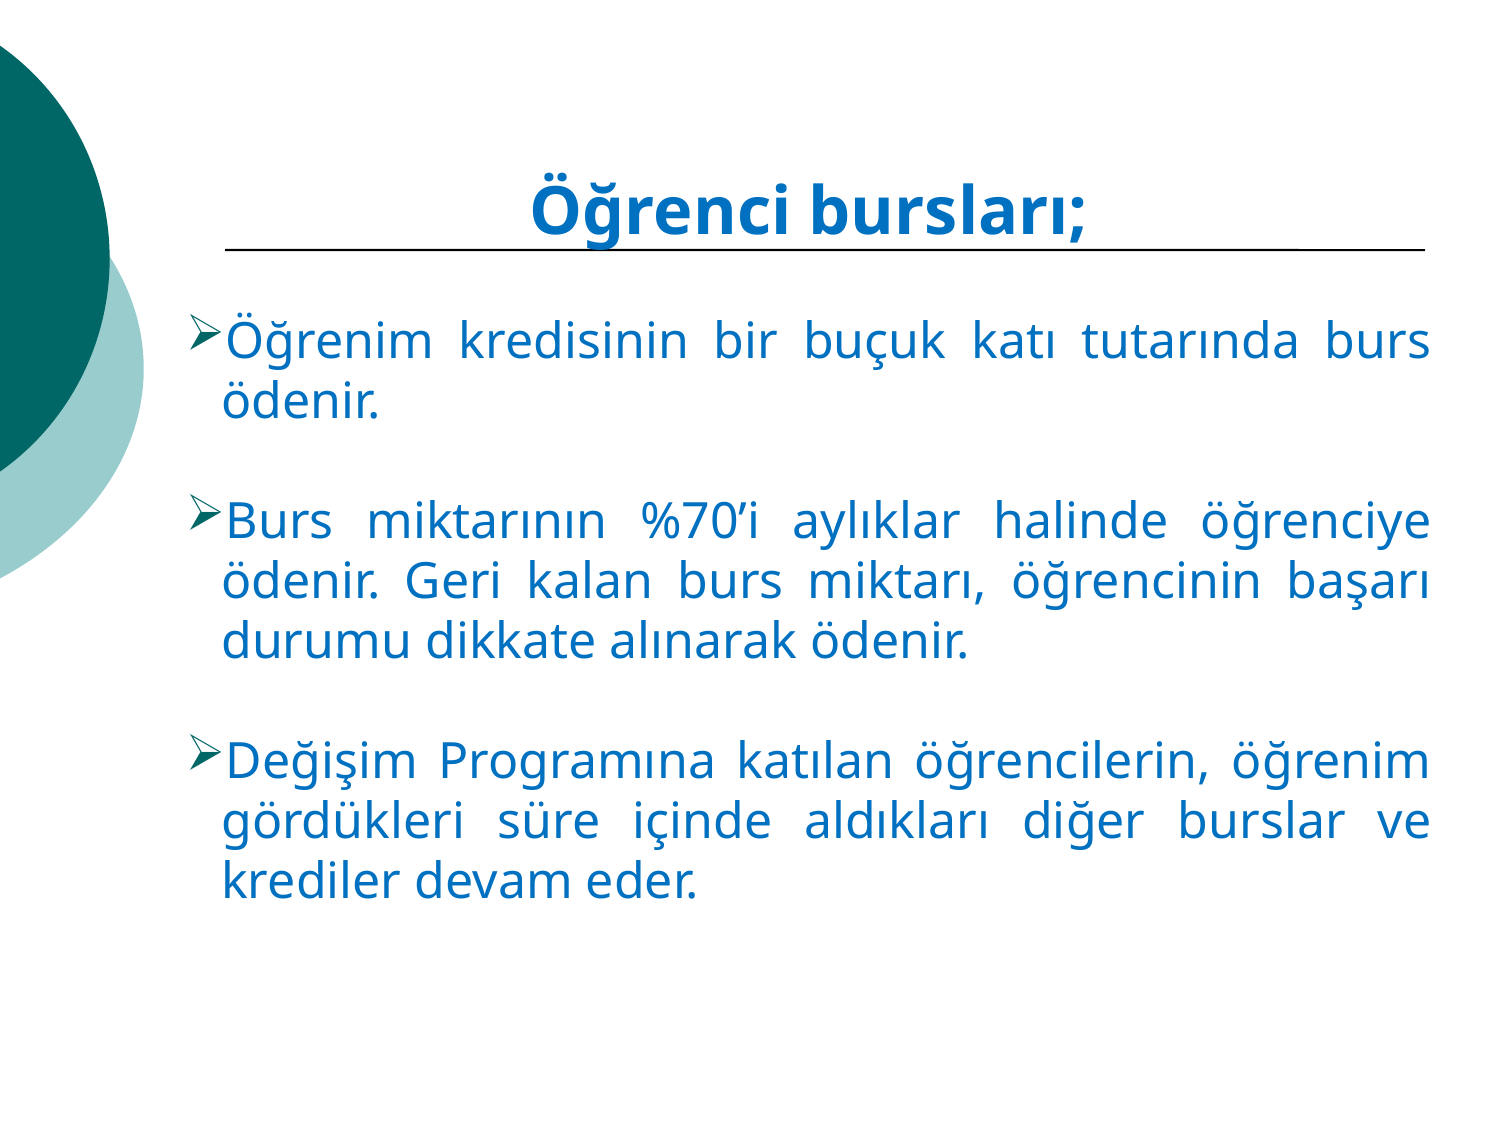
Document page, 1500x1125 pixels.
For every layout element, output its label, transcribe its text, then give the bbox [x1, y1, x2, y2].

text_box Öğrenci bursları; Öğrenim kredisinin bir buçuk katı tutarında burs ödenir. Burs miktarının %70’i aylıklar halinde öğrenciye ödenir. Geri kalan burs miktarı, öğrencinin başarı durumu dikkate alınarak ödenir. Değişim Programına katılan öğrencilerin, öğrenim gördükleri süre içinde aldıkları diğer burslar ve krediler devam eder. [171, 160, 1447, 916]
